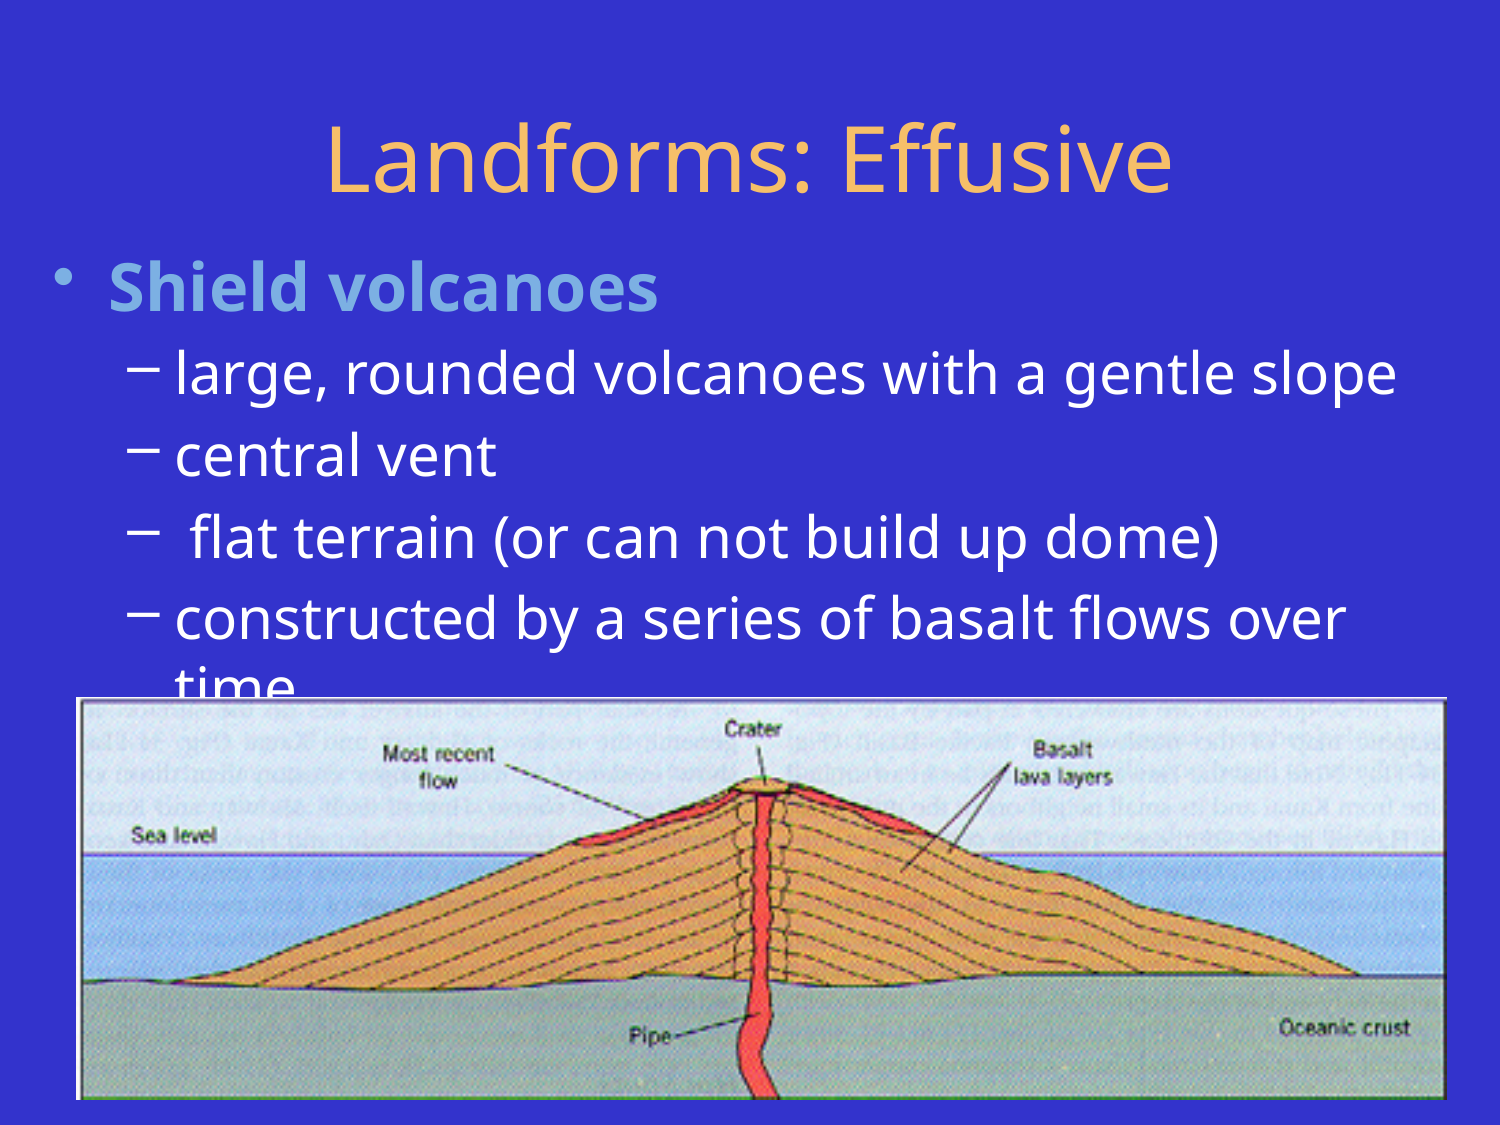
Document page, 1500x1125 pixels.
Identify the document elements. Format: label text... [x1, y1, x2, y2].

list Shield volcanoes large, rounded volcanoes with a gentle slope central vent flat terrain (or can not build up dome) constructed by a series of basalt flows over time. [37, 237, 1475, 1025]
picture [76, 697, 1447, 1100]
title Landforms: Effusive [112, 62, 1388, 237]
